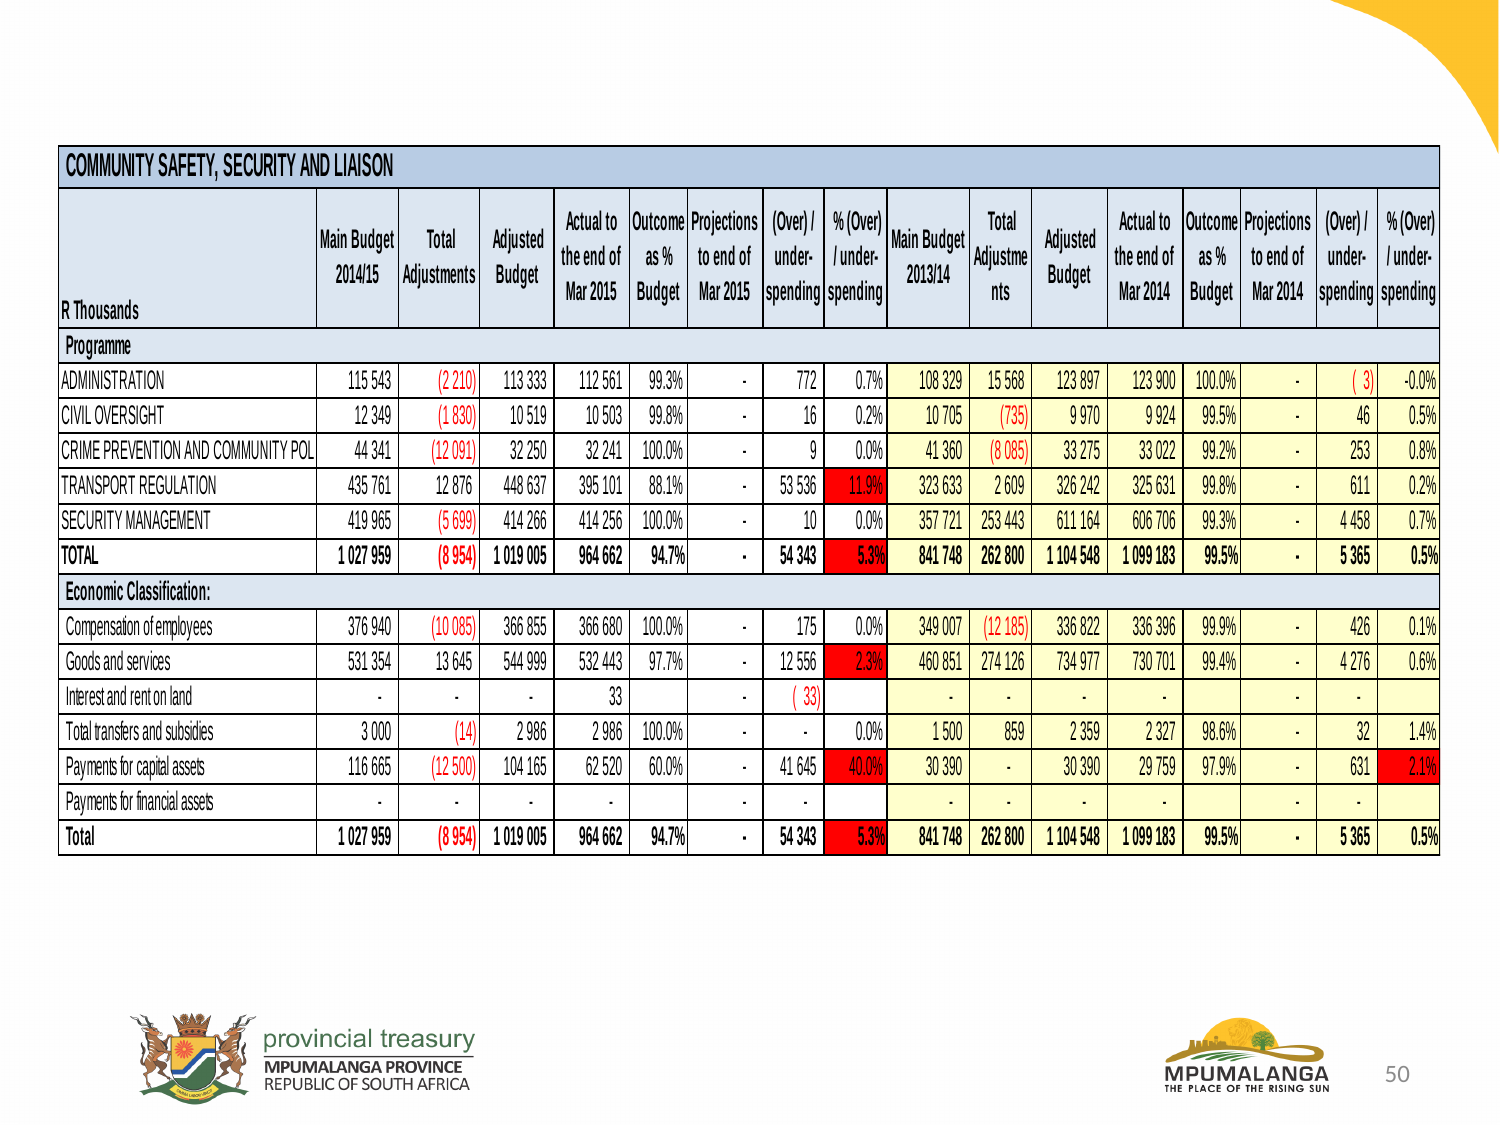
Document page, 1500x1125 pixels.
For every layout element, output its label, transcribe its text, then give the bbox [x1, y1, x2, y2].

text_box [57, 145, 1442, 859]
picture [0, 0, 1500, 1125]
slide_number 50 [1074, 1042, 1425, 1103]
